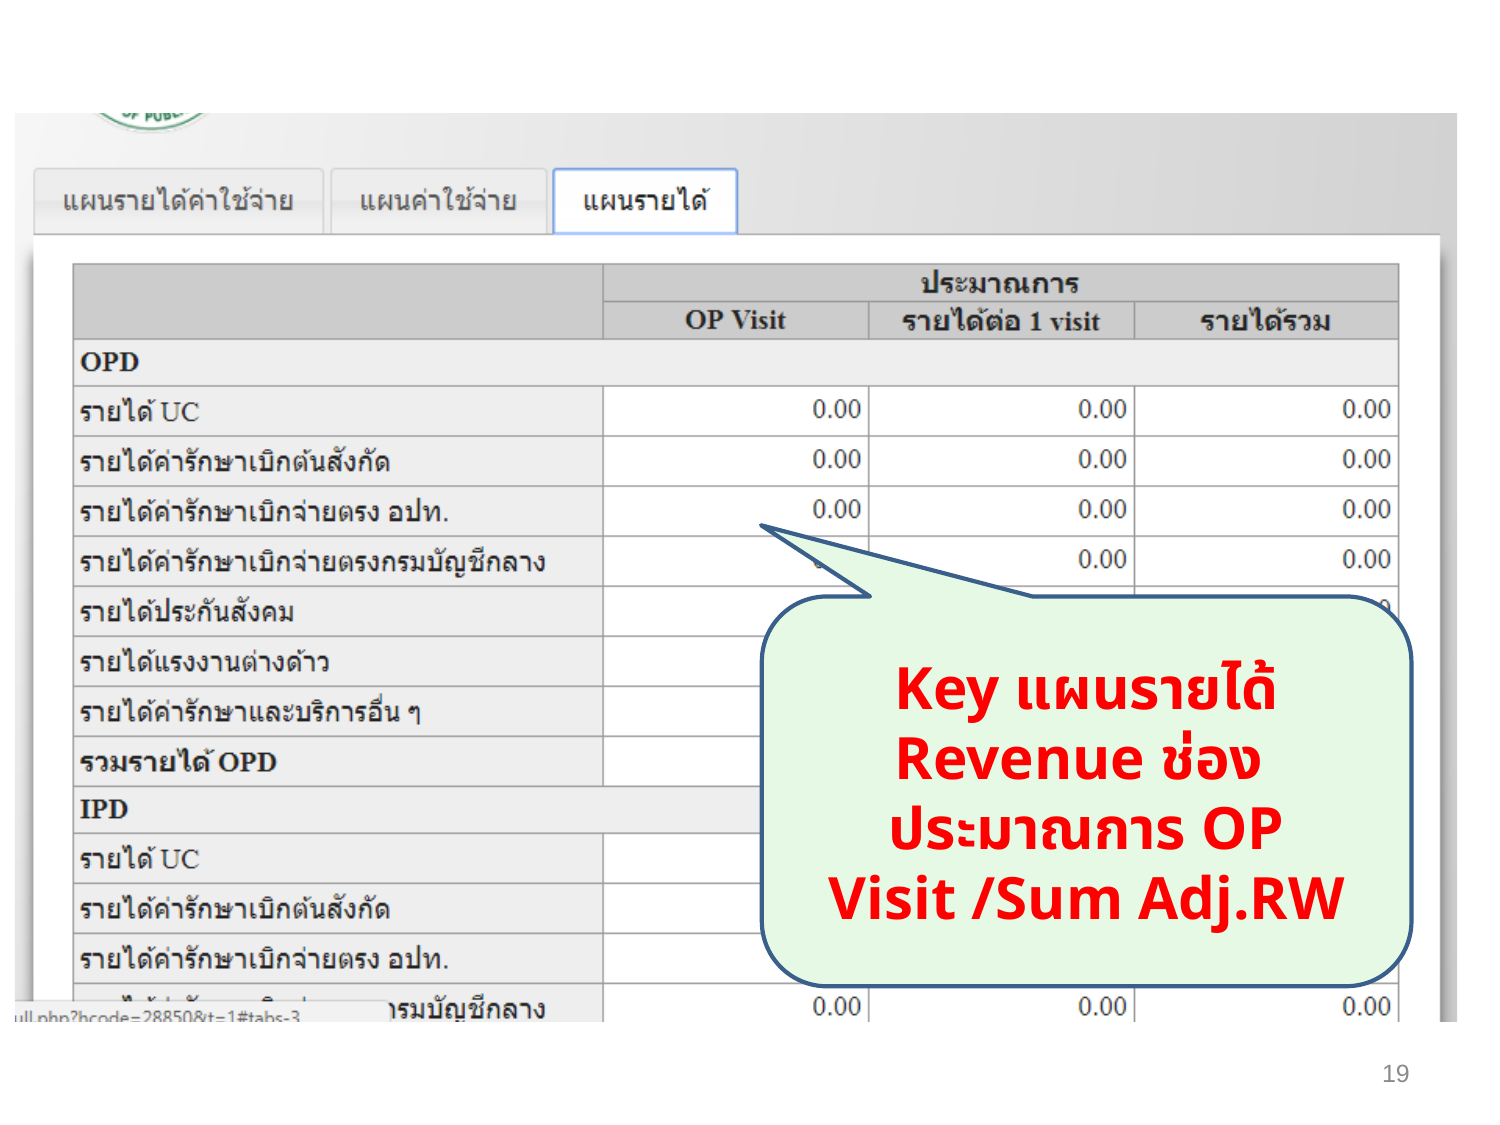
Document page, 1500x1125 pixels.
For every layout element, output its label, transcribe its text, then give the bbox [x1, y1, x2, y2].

slide_number 19 [1074, 1042, 1425, 1103]
picture [14, 113, 1458, 1022]
